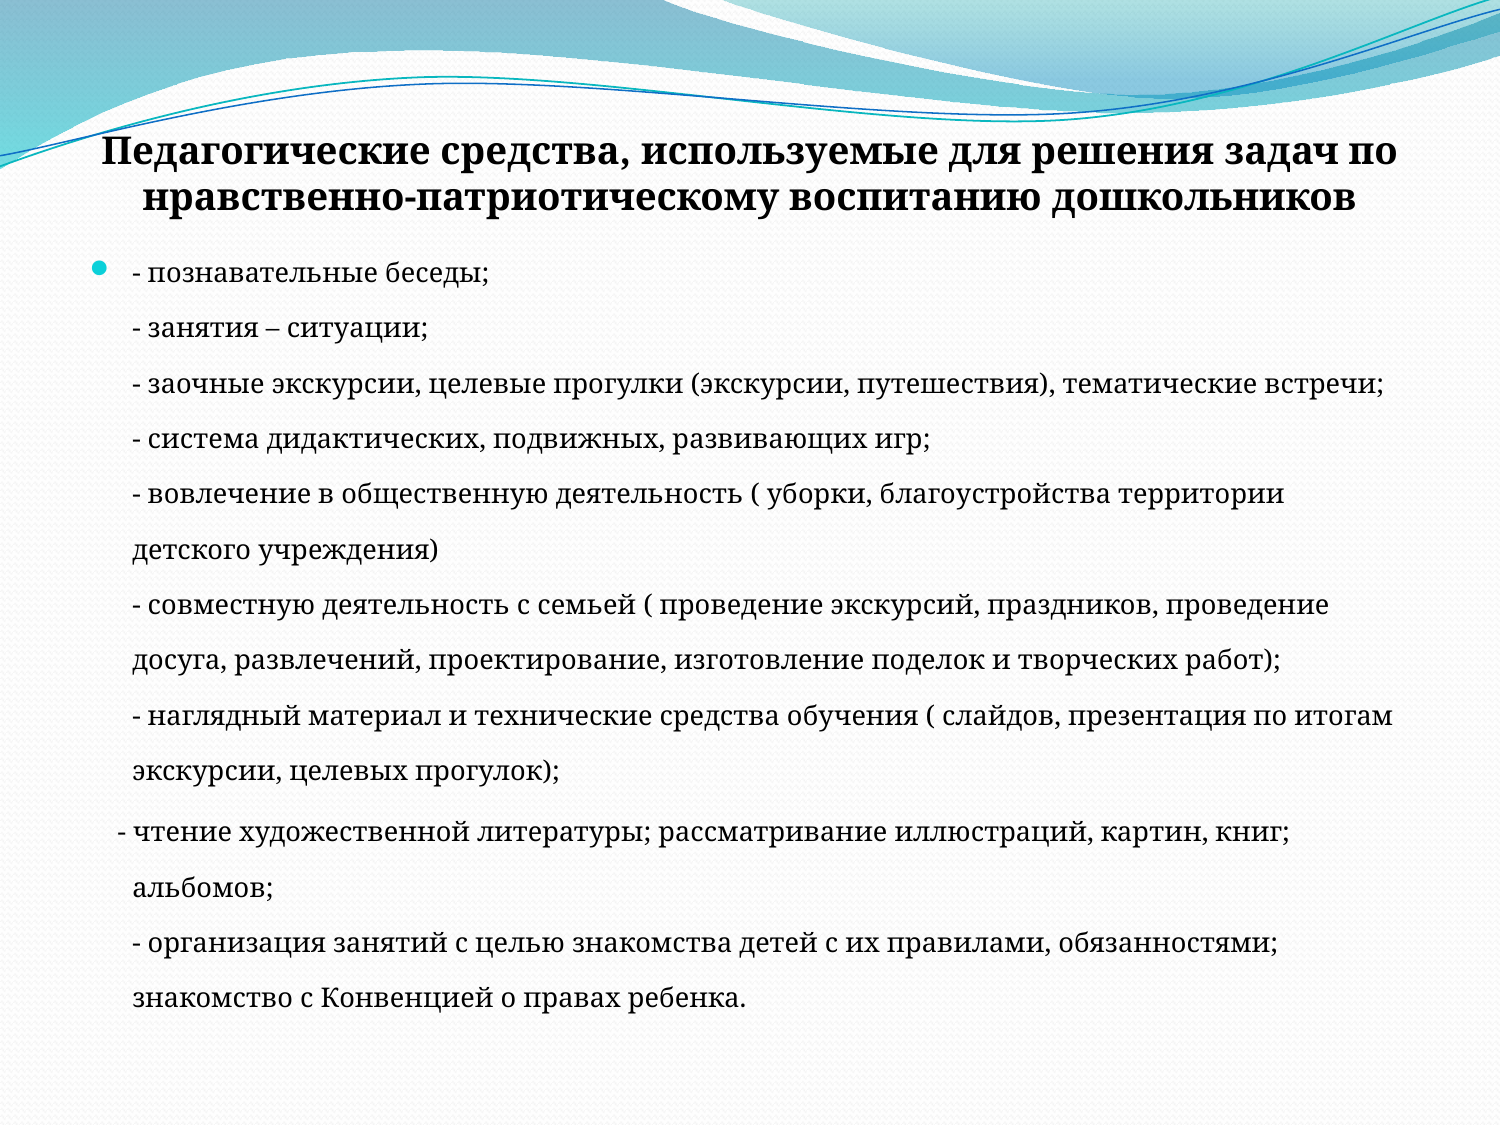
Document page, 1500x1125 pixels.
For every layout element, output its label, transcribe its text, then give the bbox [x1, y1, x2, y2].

title Педагогические средства, используемые для решения задач по нравственно-патриотическому воспитанию дошкольников [75, 115, 1425, 224]
list - познавательные беседы; - занятия – ситуации; - заочные экскурсии, целевые прогулки (экскурсии, путешествия), тематические встречи; - система дидактических, подвижных, развивающих игр; - вовлечение в общественную деятельность ( уборки, благоустройства территории детского учреждения) - совместную деятельность с семьей ( проведение экскурсий, праздников, проведение досуга, развлечений, проектирование, изготовление поделок и творческих работ); - наглядный материал и технические средства обучения ( слайдов, презентация по итогам экскурсии, целевых прогулок); - чтение художественной литературы; рассматривание иллюстраций, картин, книг; альбомов; - организация занятий с целью знакомства детей с их правилами, обязанностями; знакомство с Конвенцией о правах ребенка. [75, 224, 1425, 1043]
